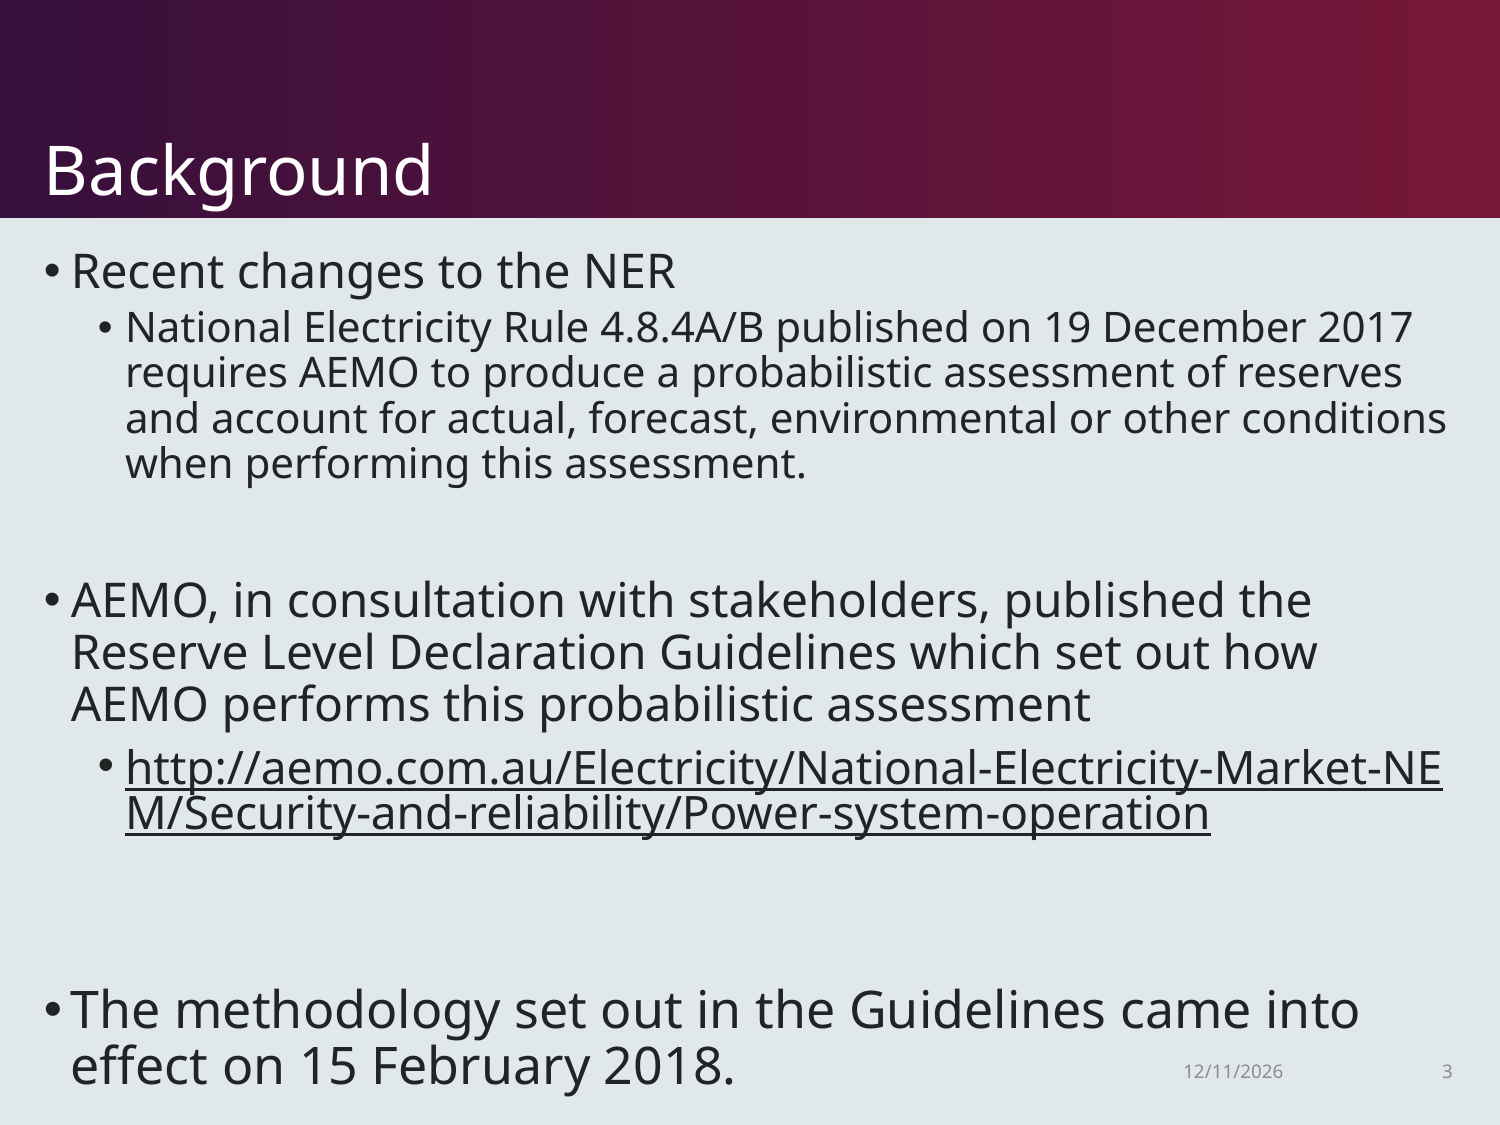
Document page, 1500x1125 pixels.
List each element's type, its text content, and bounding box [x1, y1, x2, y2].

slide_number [1168, 1042, 1382, 1103]
list Recent changes to the NER National Electricity Rule 4.8.4A/B published on 19 December 2017 requires AEMO to produce a probabilistic assessment of reserves and account for actual, forecast, environmental or other conditions when performing this assessment. AEMO, in consultation with stakeholders, published the Reserve Level Declaration Guidelines which set out how AEMO performs this probabilistic assessment http://aemo.com.au/Electricity/National-Electricity-Market-NEM/Security-and-reliability/Power-system-operation The methodology set out in the Guidelines came into effect on 15 February 2018. [28, 239, 1468, 1067]
slide_number 3 [1396, 1042, 1468, 1103]
title Background [28, 22, 1137, 218]
